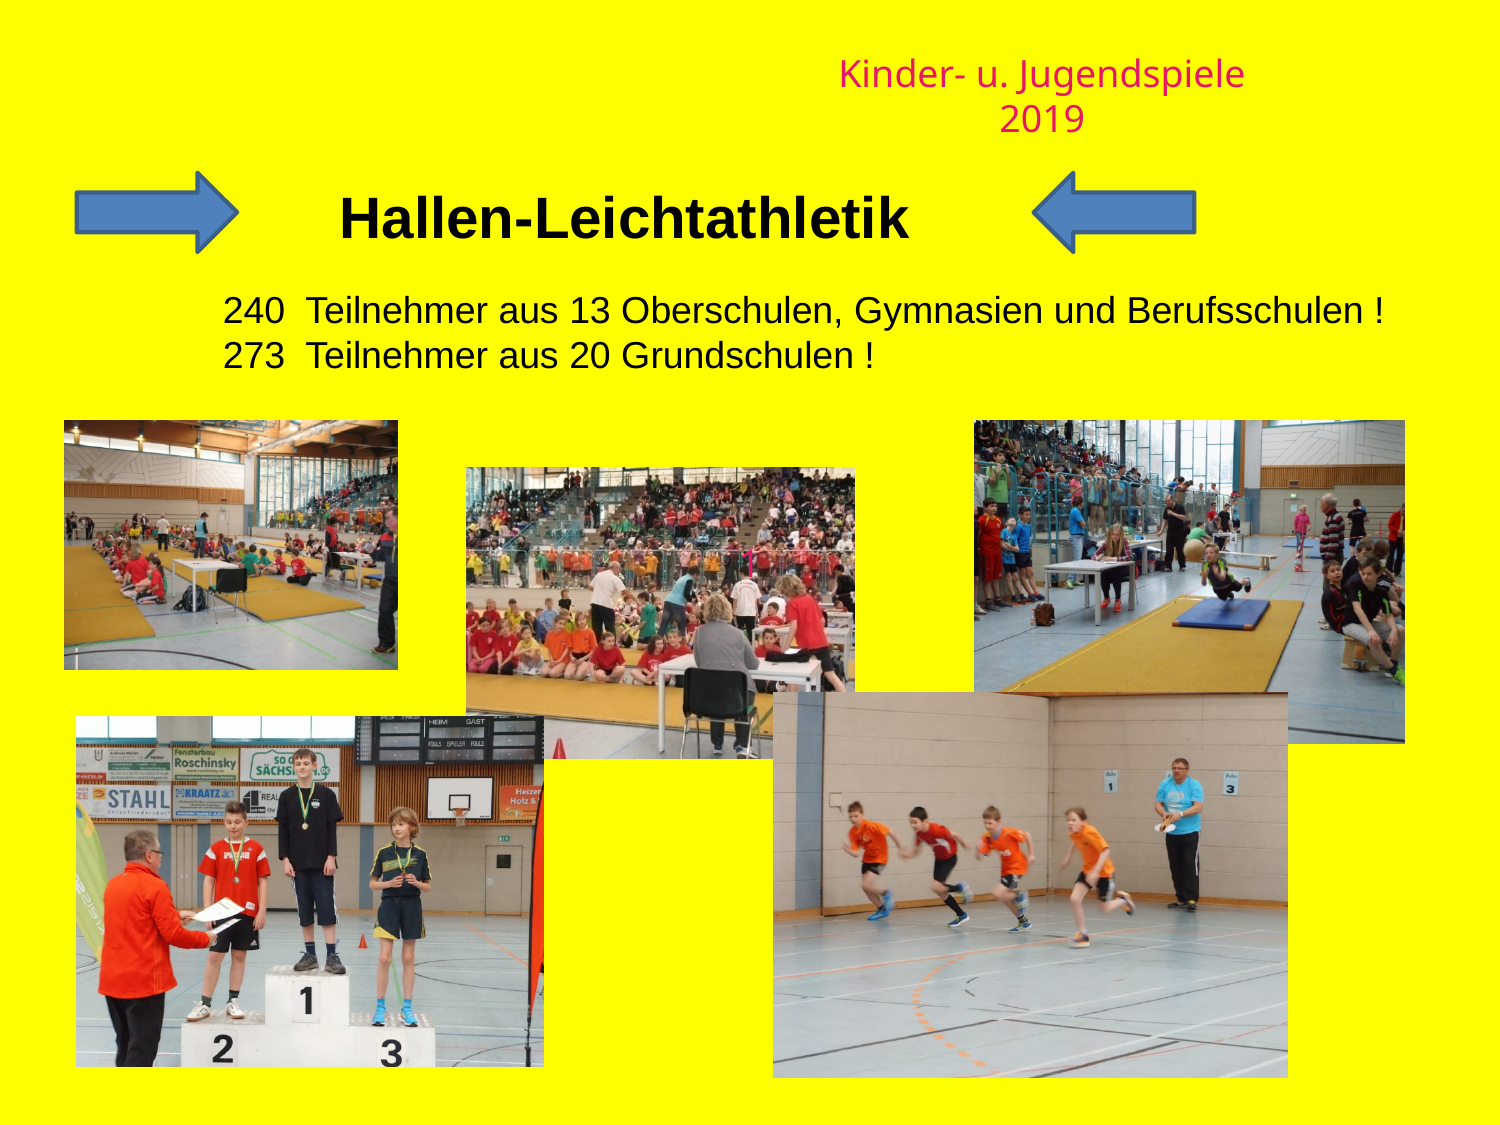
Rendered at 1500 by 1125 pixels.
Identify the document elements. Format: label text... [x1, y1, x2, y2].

text_box Hallen-Leichtathletik [324, 172, 1500, 258]
text_box 240 Teilnehmer aus 13 Oberschulen, Gymnasien und Berufsschulen ! 273 Teilnehmer aus 20 Grundschulen ! [208, 278, 1400, 384]
text_box [74, 170, 240, 255]
picture [64, 420, 398, 671]
picture [76, 420, 1405, 1078]
text_box Kinder- u. Jugendspiele 2019 [667, 42, 1418, 148]
